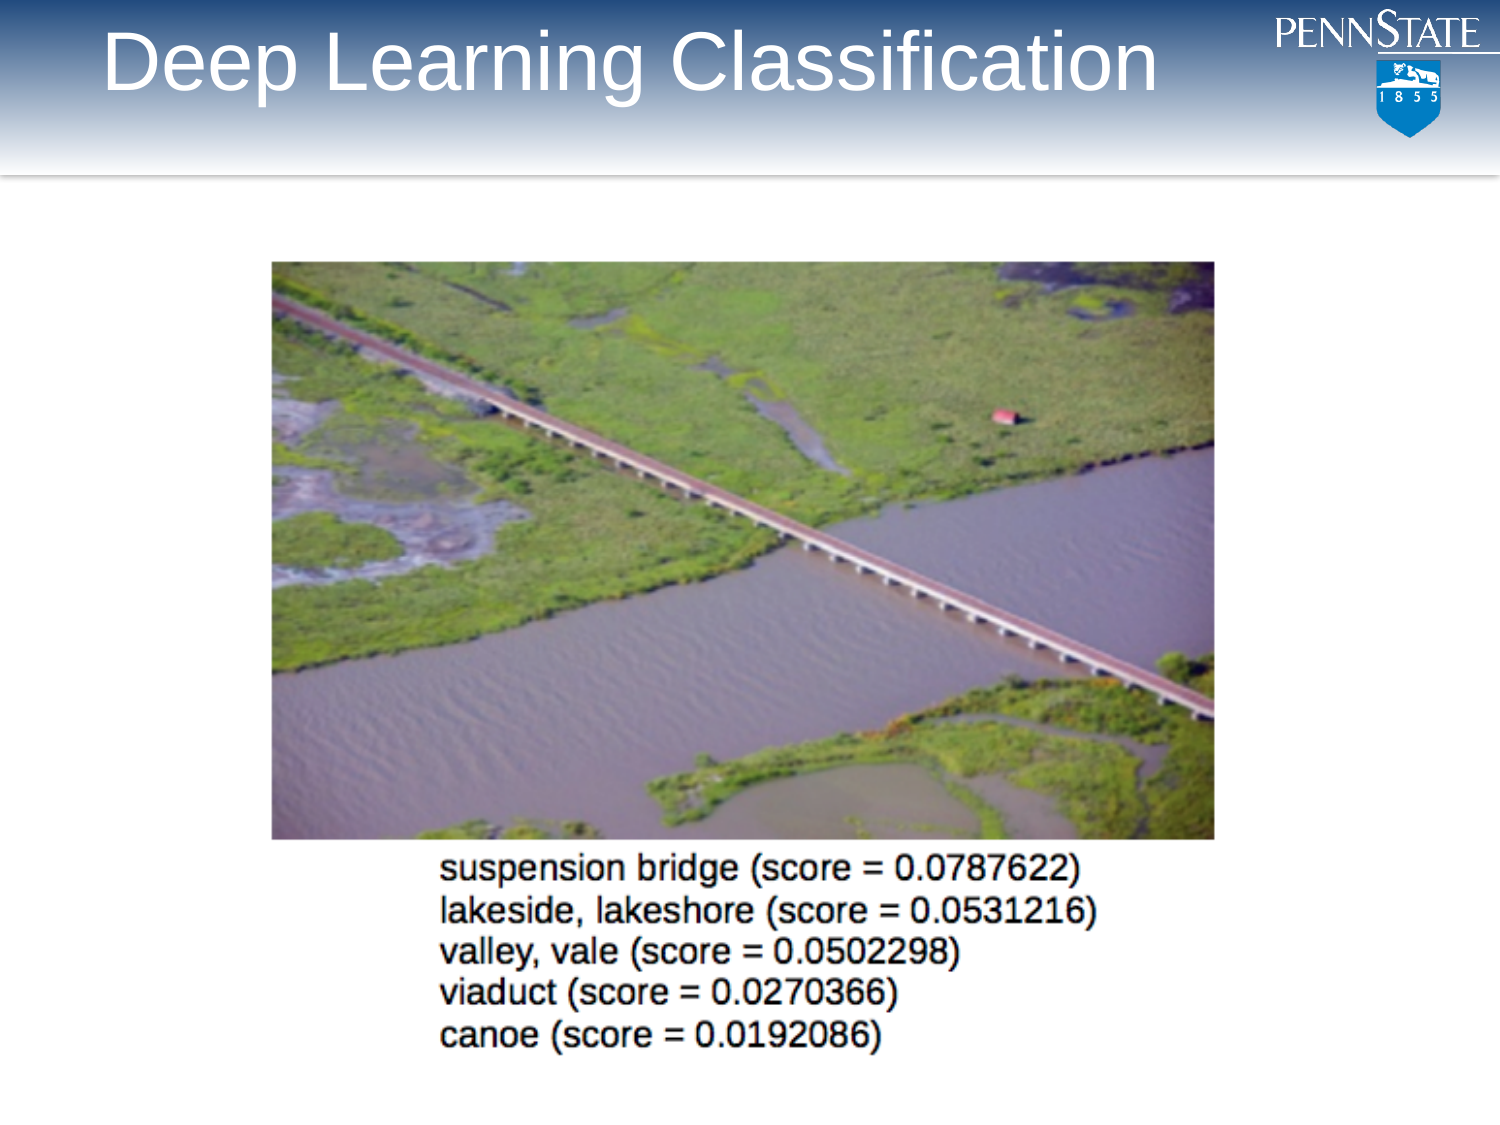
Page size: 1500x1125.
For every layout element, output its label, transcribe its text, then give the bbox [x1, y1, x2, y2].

title Deep Learning Classification [0, 0, 1263, 125]
picture [1275, 9, 1500, 138]
picture [249, 237, 1241, 1069]
